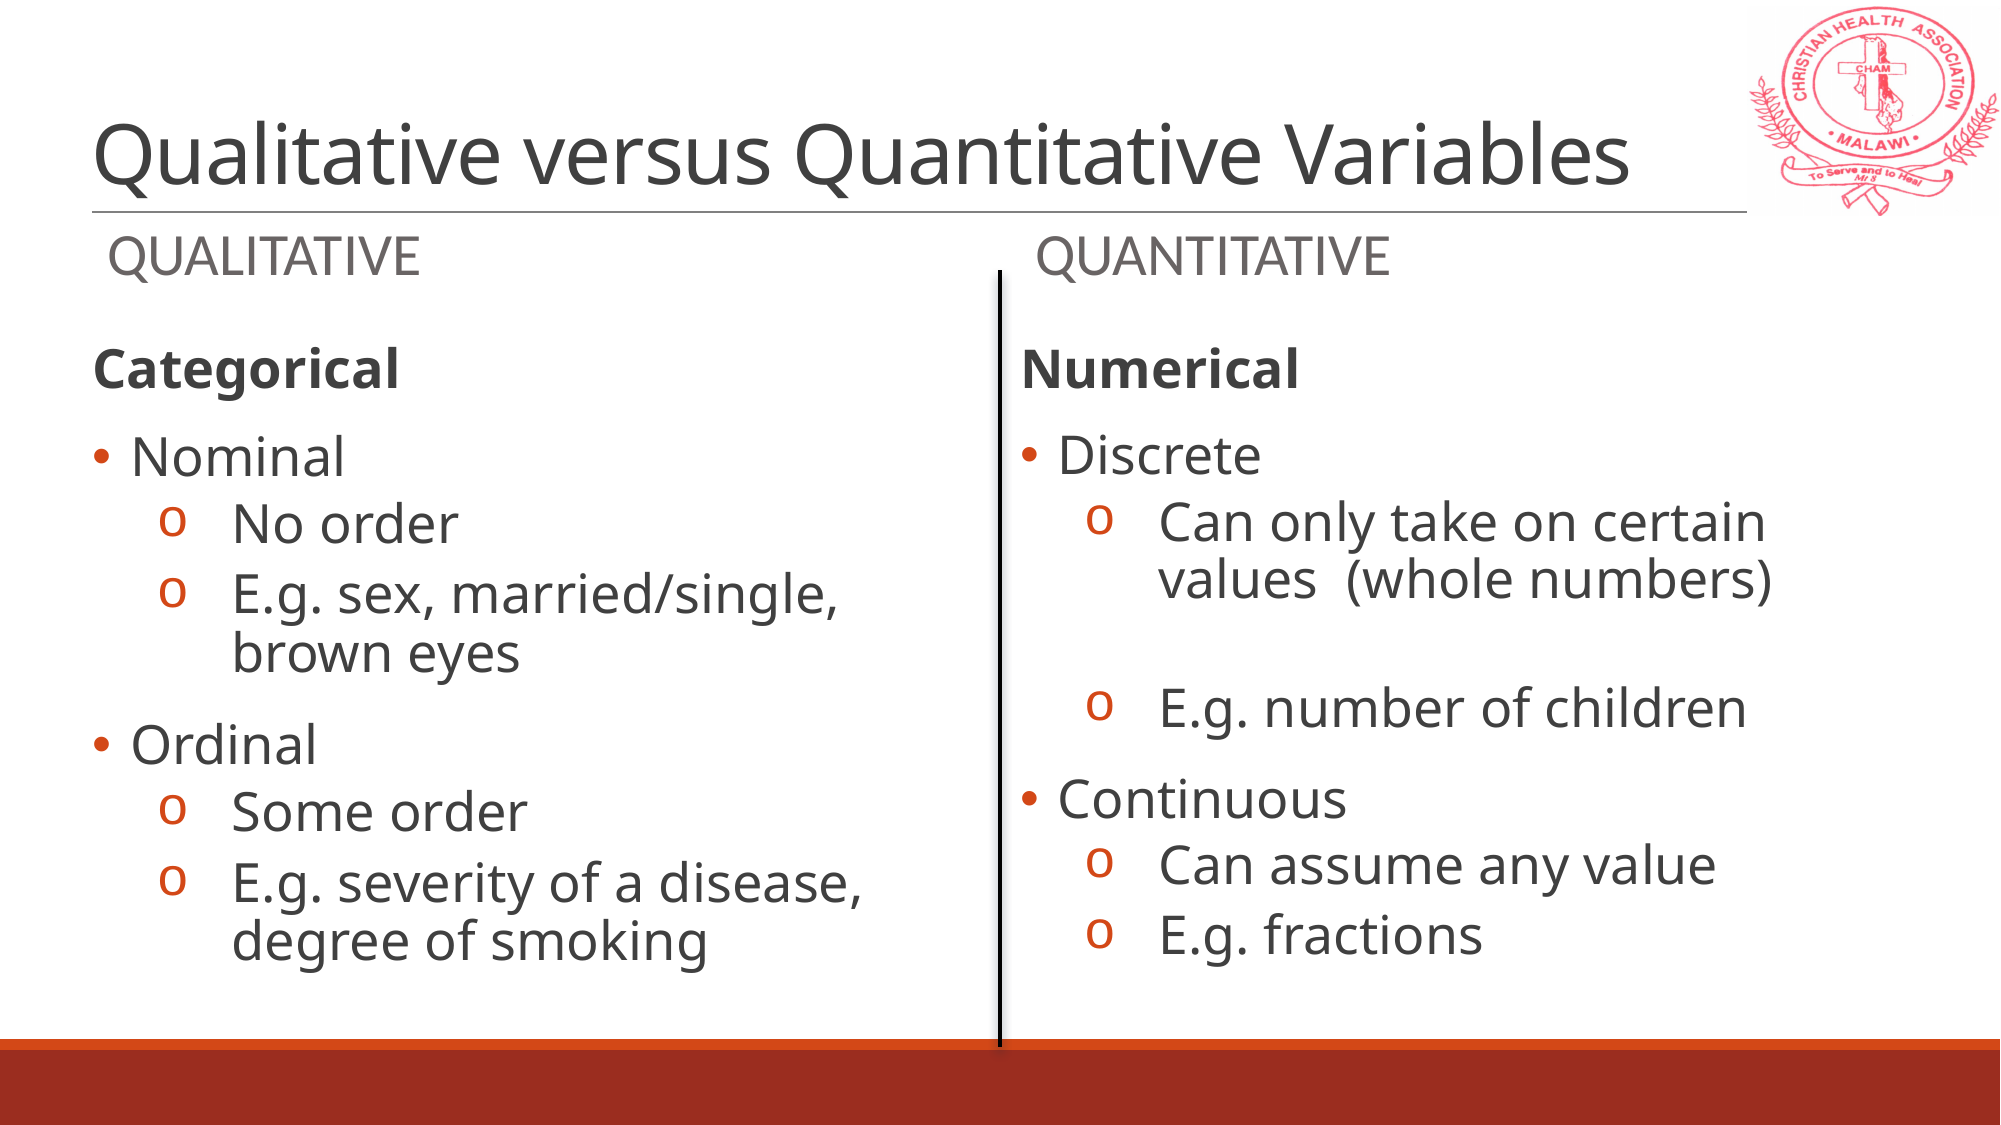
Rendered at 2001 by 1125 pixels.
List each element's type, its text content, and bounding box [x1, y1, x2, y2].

list QUANTITATIVE [1020, 232, 1830, 334]
picture [1747, 6, 2000, 216]
list QUALITATIVE [92, 232, 990, 334]
title Qualitative versus Quantitative Variables [75, 47, 1744, 209]
list Categorical Nominal No order E.g. sex, married/single, brown eyes Ordinal Some order E.g. severity of a disease, degree of smoking [92, 334, 990, 978]
list Numerical Discrete Can only take on certain values (whole numbers) E.g. number of children Continuous Can assume any value E.g. fractions [1020, 334, 1830, 978]
